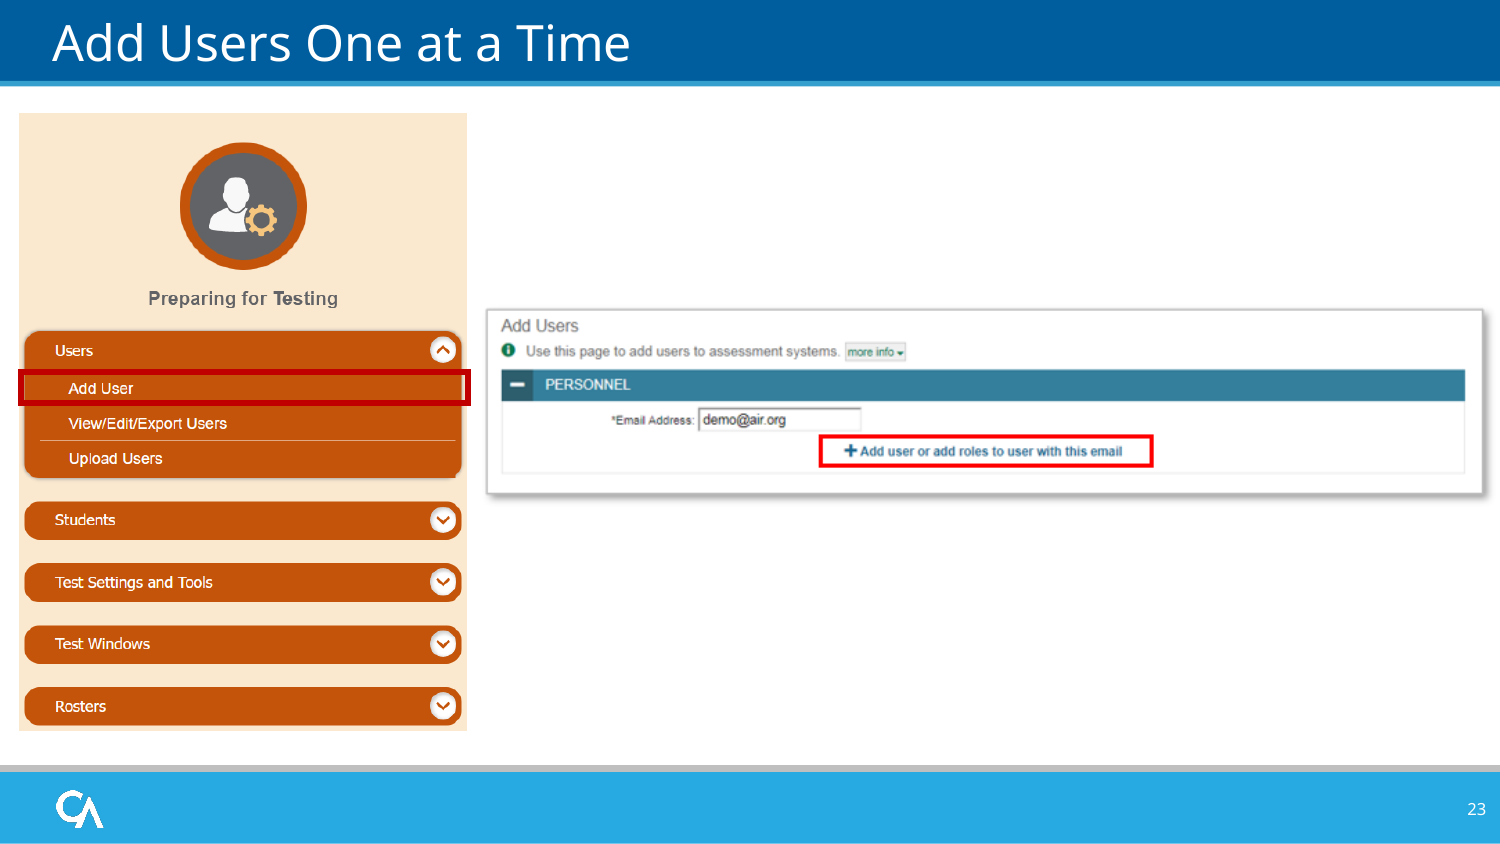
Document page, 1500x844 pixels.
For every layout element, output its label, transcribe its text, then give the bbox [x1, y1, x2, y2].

picture [477, 297, 1500, 511]
slide_number 23 [1407, 792, 1495, 828]
picture [19, 112, 467, 731]
picture [56, 790, 104, 828]
title Add Users One at a Time [52, 8, 1408, 72]
